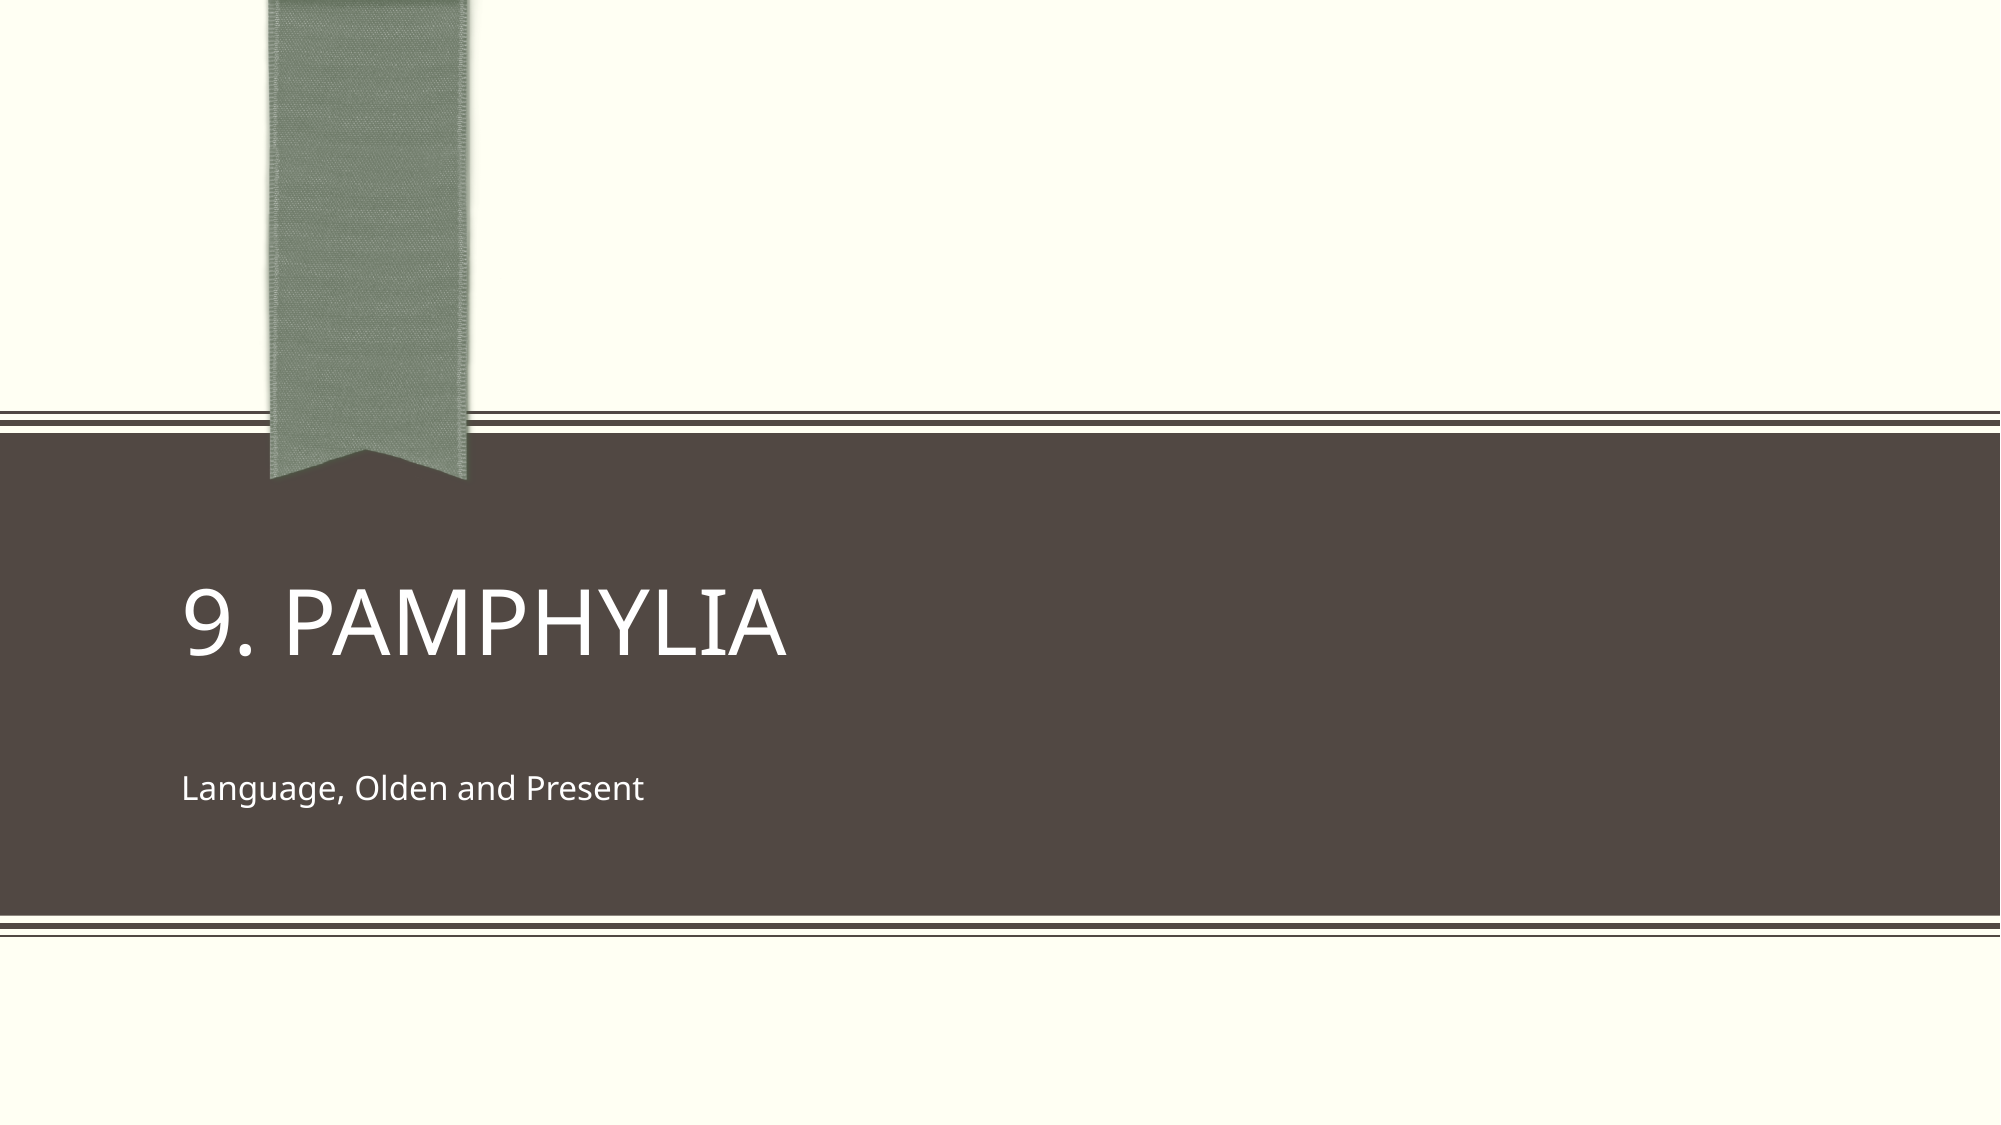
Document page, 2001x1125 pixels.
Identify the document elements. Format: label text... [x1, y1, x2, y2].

list Language, Olden and Present [181, 763, 1834, 848]
title 9. Pamphylia [181, 487, 1834, 763]
